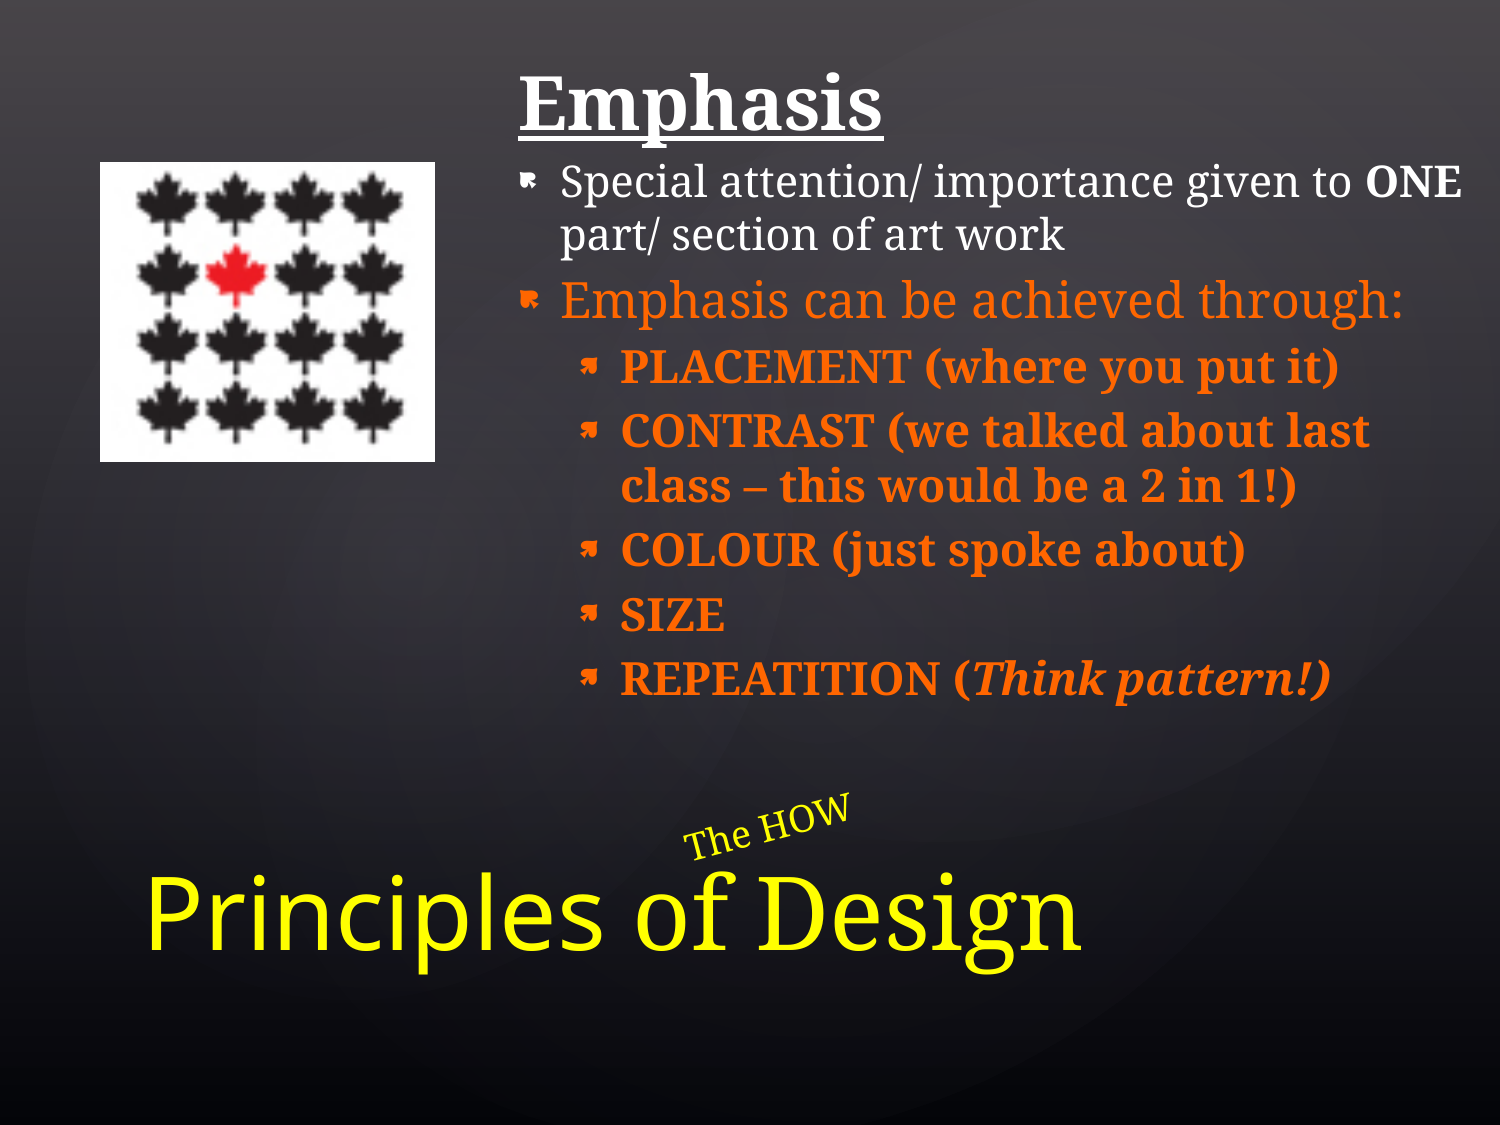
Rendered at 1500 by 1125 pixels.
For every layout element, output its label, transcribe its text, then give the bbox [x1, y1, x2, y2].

list Emphasis Special attention/ importance given to ONE part/ section of art work Emphasis can be achieved through: PLACEMENT (where you put it) CONTRAST (we talked about last class – this would be a 2 in 1!) COLOUR (just spoke about) SIZE REPEATITION (Think pattern!) [500, 47, 1500, 728]
title Principles of Design [127, 828, 1365, 979]
text_box The HOW [578, 749, 960, 903]
picture [100, 161, 435, 462]
